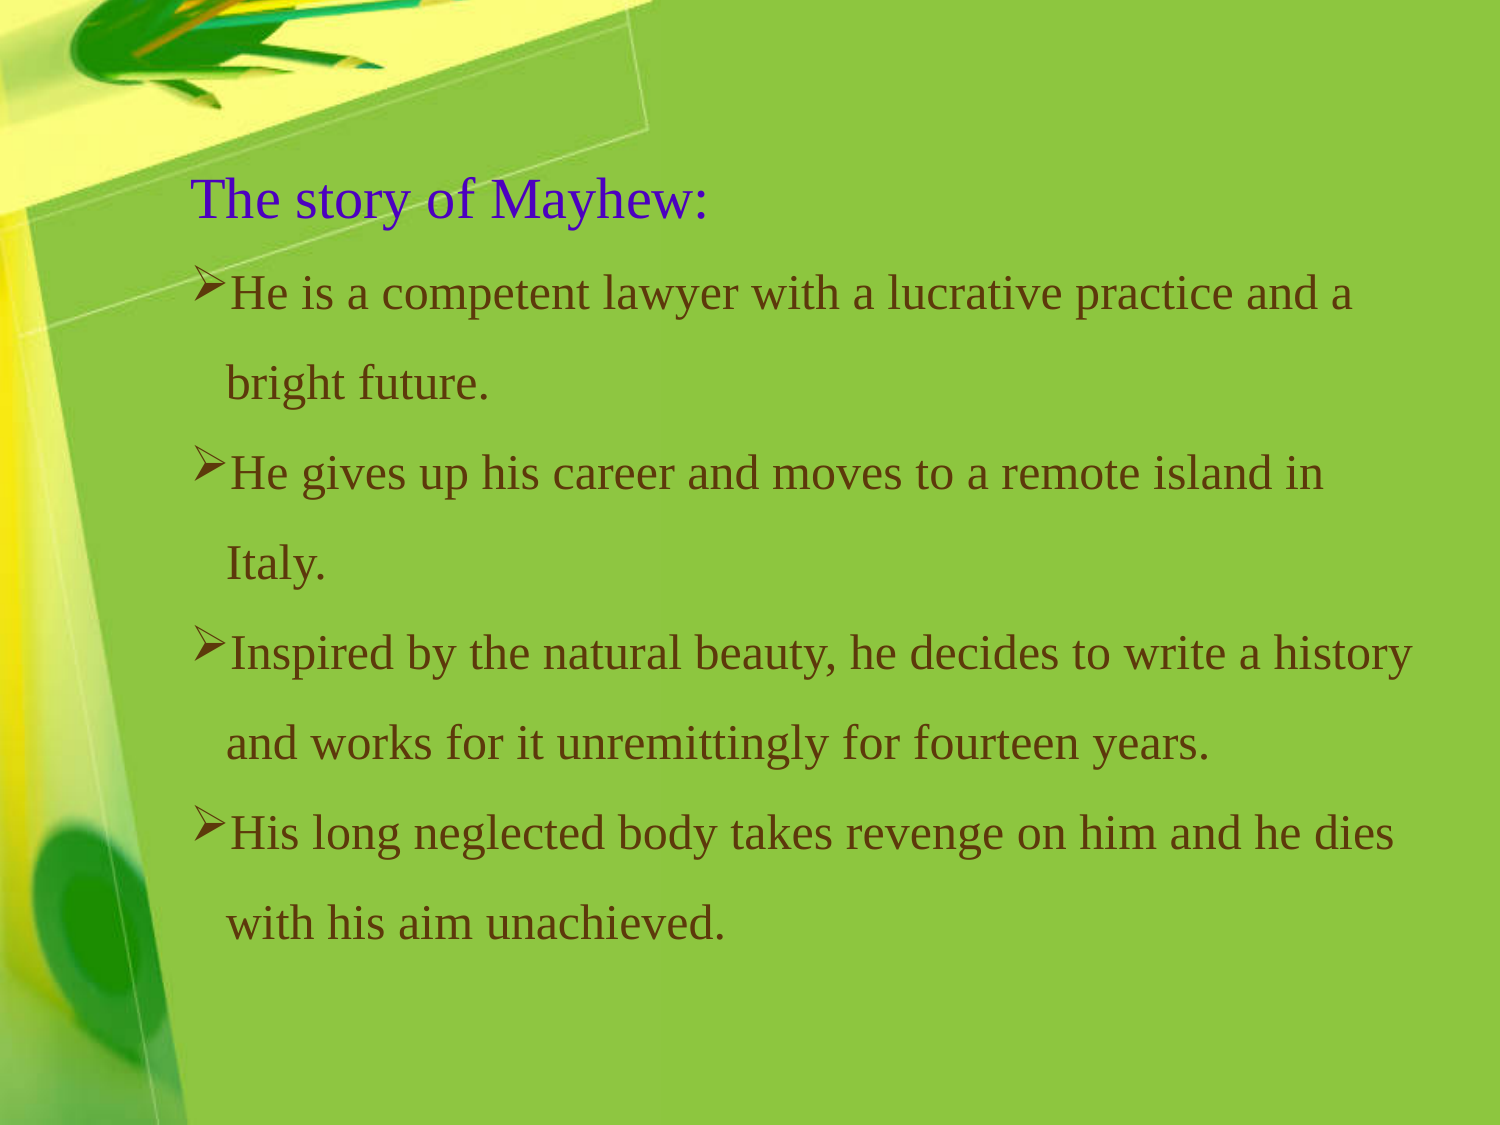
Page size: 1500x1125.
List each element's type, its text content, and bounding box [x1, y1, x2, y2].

picture [0, 0, 661, 1125]
text_box The story of Mayhew: He is a competent lawyer with a lucrative practice and a bright future. He gives up his career and moves to a remote island in Italy. Inspired by the natural beauty, he decides to write a history and works for it unremittingly for fourteen years. His long neglected body takes revenge on him and he dies with his aim unachieved. [175, 152, 1453, 958]
